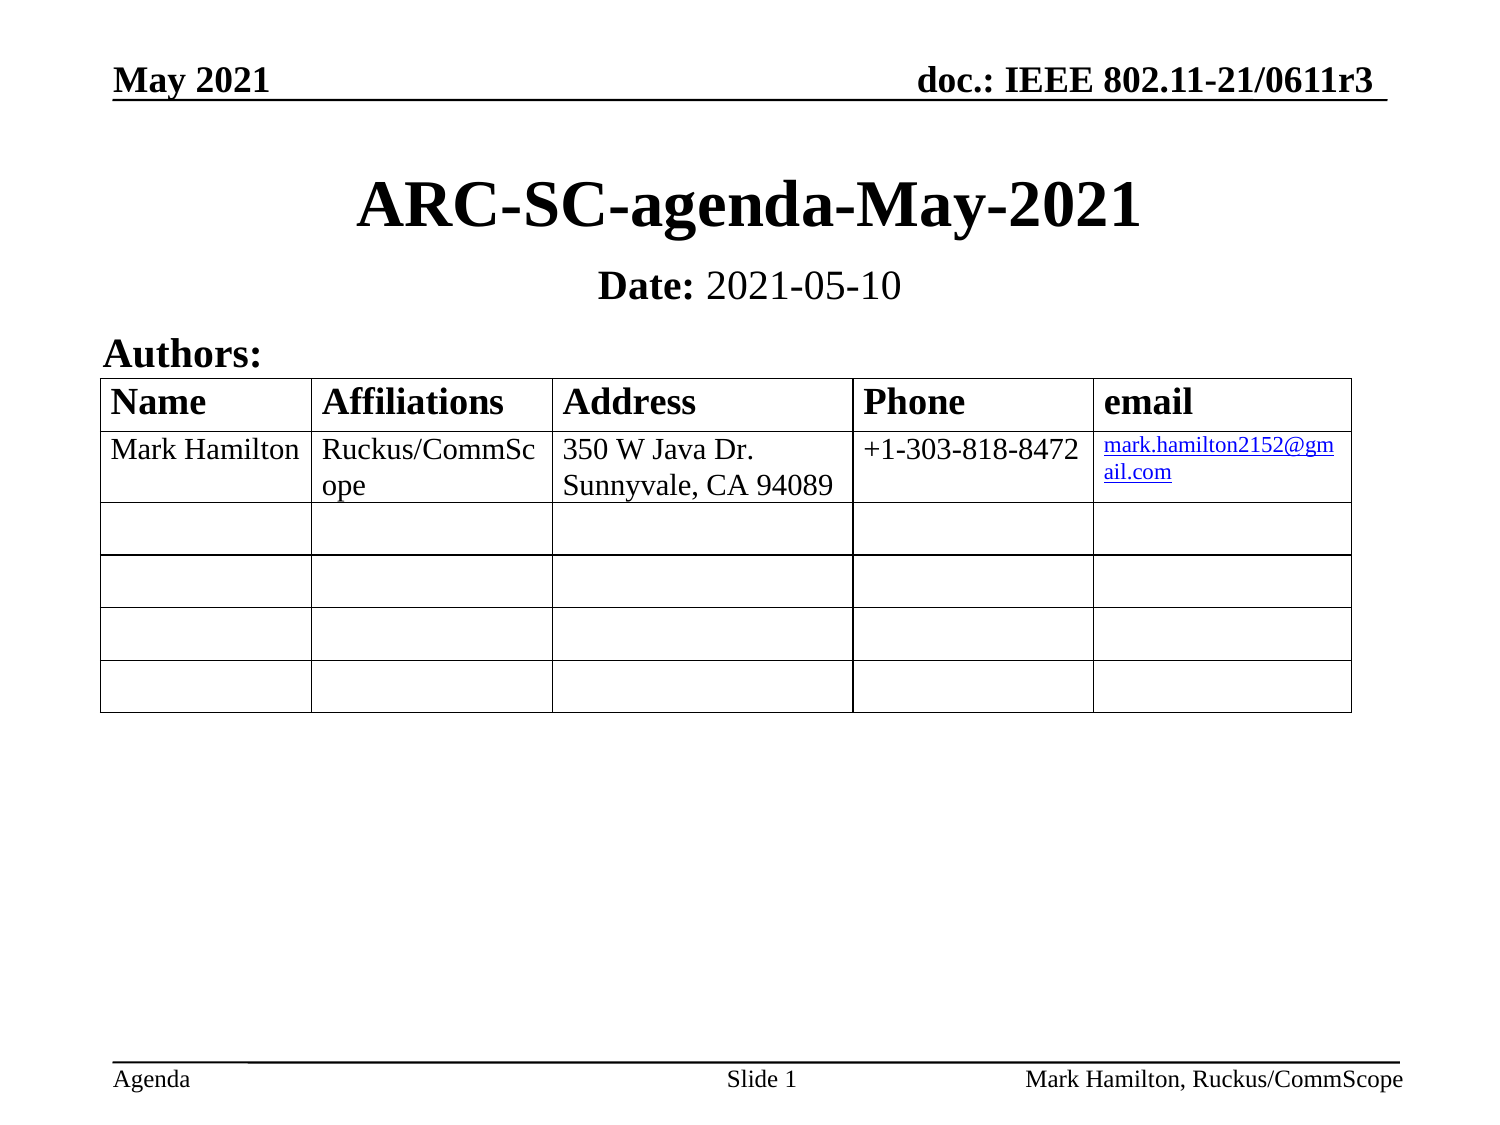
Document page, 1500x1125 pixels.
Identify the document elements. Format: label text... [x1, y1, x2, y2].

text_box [85, 377, 1383, 851]
text_box Authors: [87, 318, 325, 376]
list Date: 2021-05-10 [112, 249, 1388, 313]
title ARC-SC-agenda-May-2021 [112, 112, 1388, 249]
